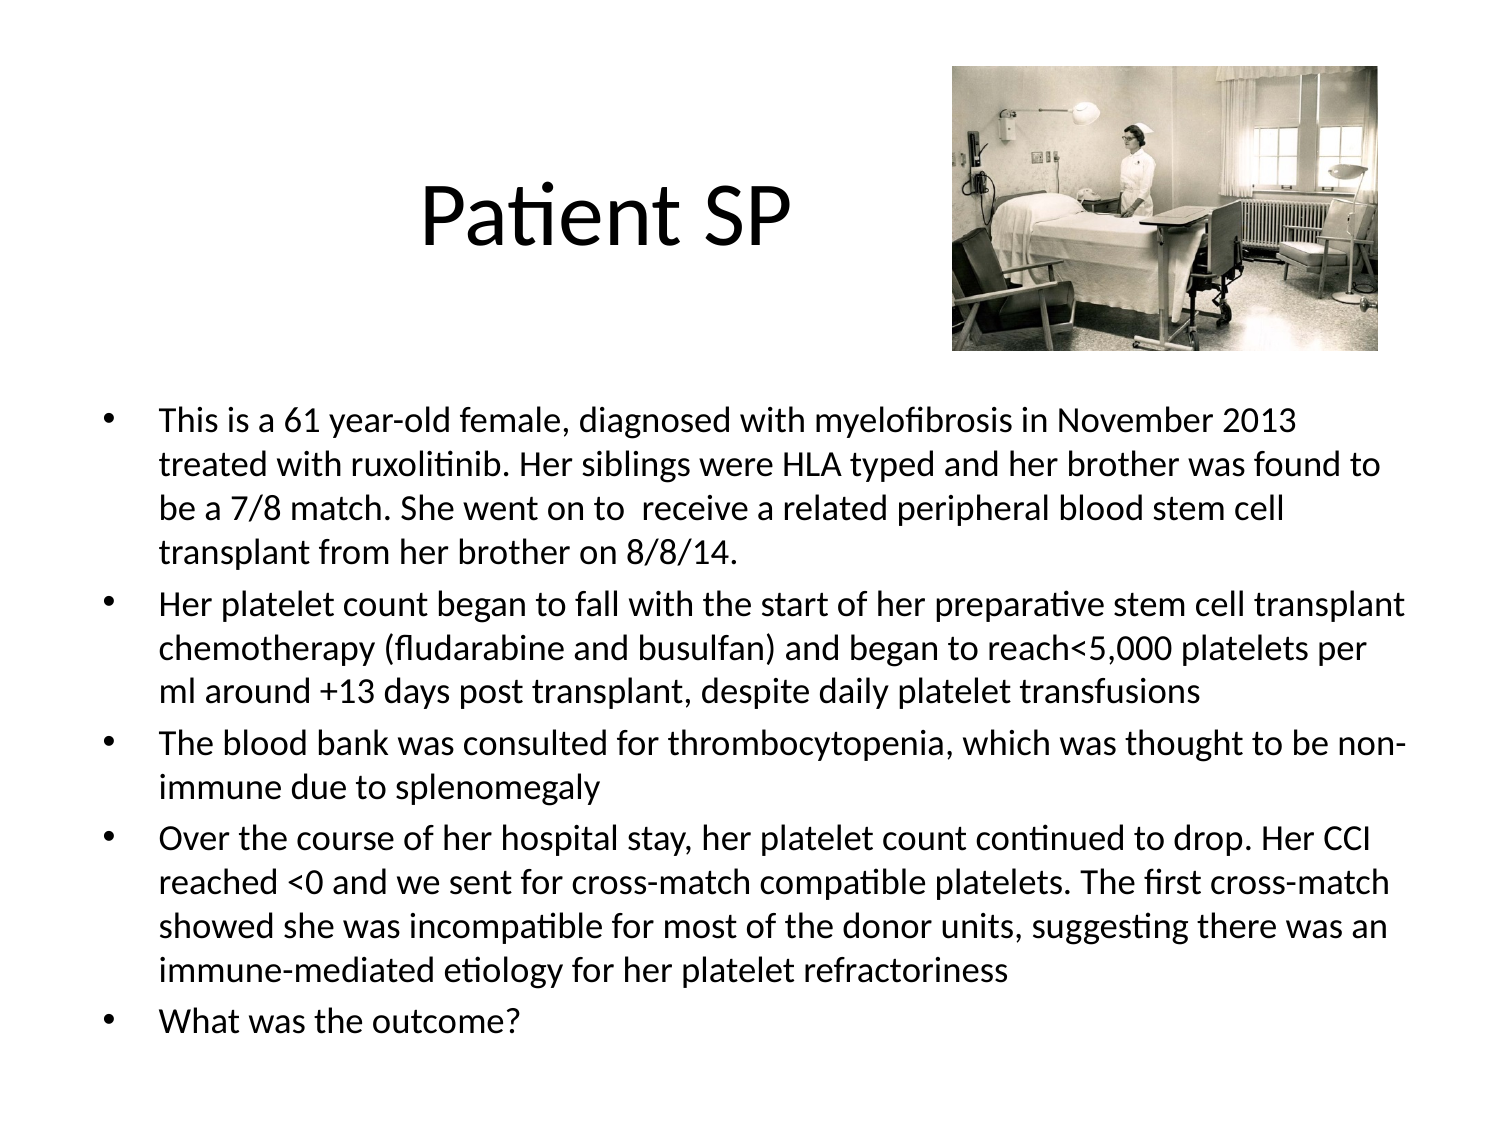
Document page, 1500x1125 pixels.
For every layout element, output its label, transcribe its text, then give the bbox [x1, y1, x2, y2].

title Patient SP [362, 114, 850, 303]
list This is a 61 year-old female, diagnosed with myelofibrosis in November 2013 treated with ruxolitinib. Her siblings were HLA typed and her brother was found to be a 7/8 match. She went on to receive a related peripheral blood stem cell transplant from her brother on 8/8/14. Her platelet count began to fall with the start of her preparative stem cell transplant chemotherapy (fludarabine and busulfan) and began to reach<5,000 platelets per ml around +13 days post transplant, despite daily platelet transfusions The blood bank was consulted for thrombocytopenia, which was thought to be non-immune due to splenomegaly Over the course of her hospital stay, her platelet count continued to drop. Her CCI reached <0 and we sent for cross-match compatible platelets. The first cross-match showed she was incompatible for most of the donor units, suggesting there was an immune-mediated etiology for her platelet refractoriness What was the outcome? [87, 388, 1425, 1068]
picture [951, 66, 1378, 352]
